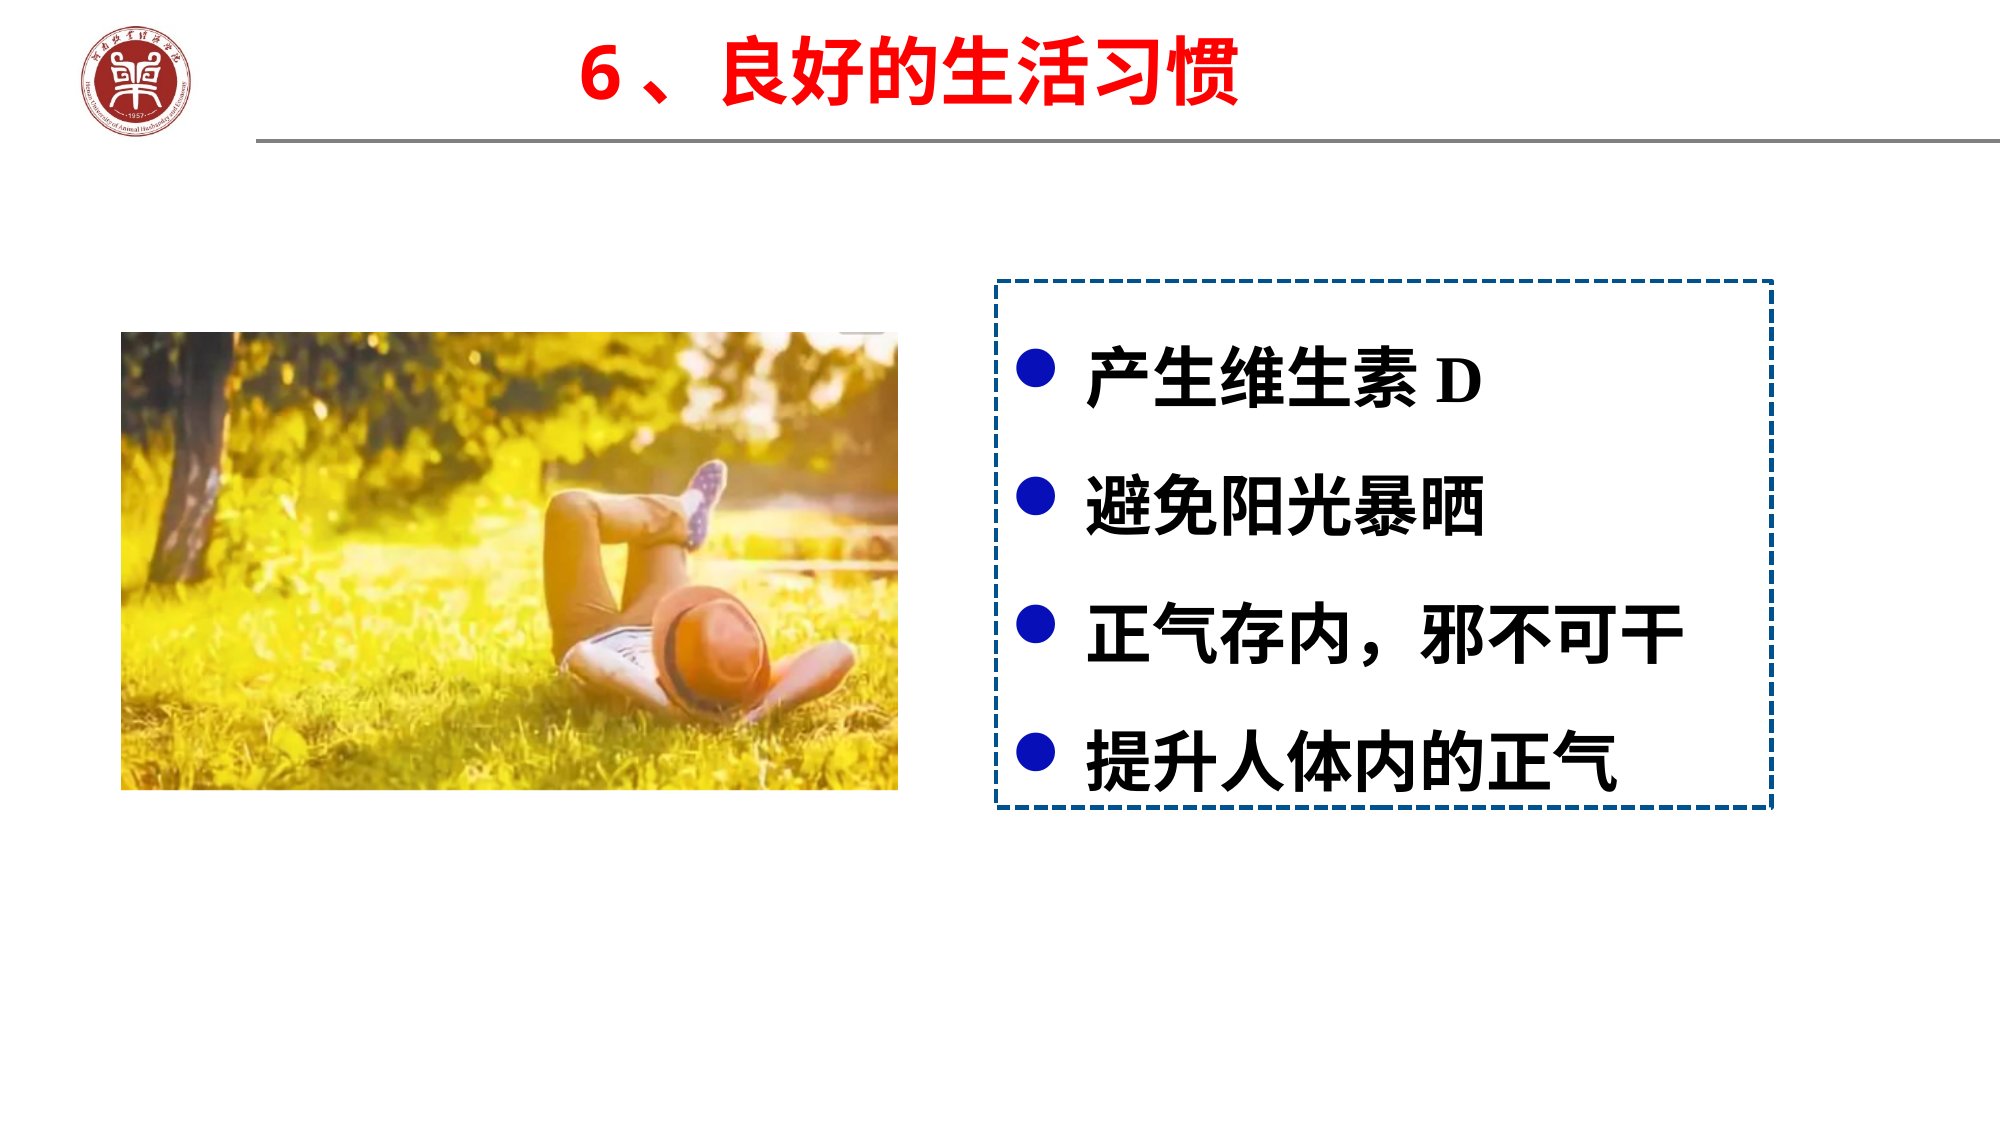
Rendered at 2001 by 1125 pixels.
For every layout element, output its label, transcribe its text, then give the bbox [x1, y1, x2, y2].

text_box 产生维生素D 避免阳光暴晒 正气存内，邪不可干 提升人体内的正气 [996, 280, 1772, 808]
picture [121, 332, 898, 793]
picture [70, 26, 207, 146]
text_box 6、良好的生活习惯 [330, 17, 1805, 123]
